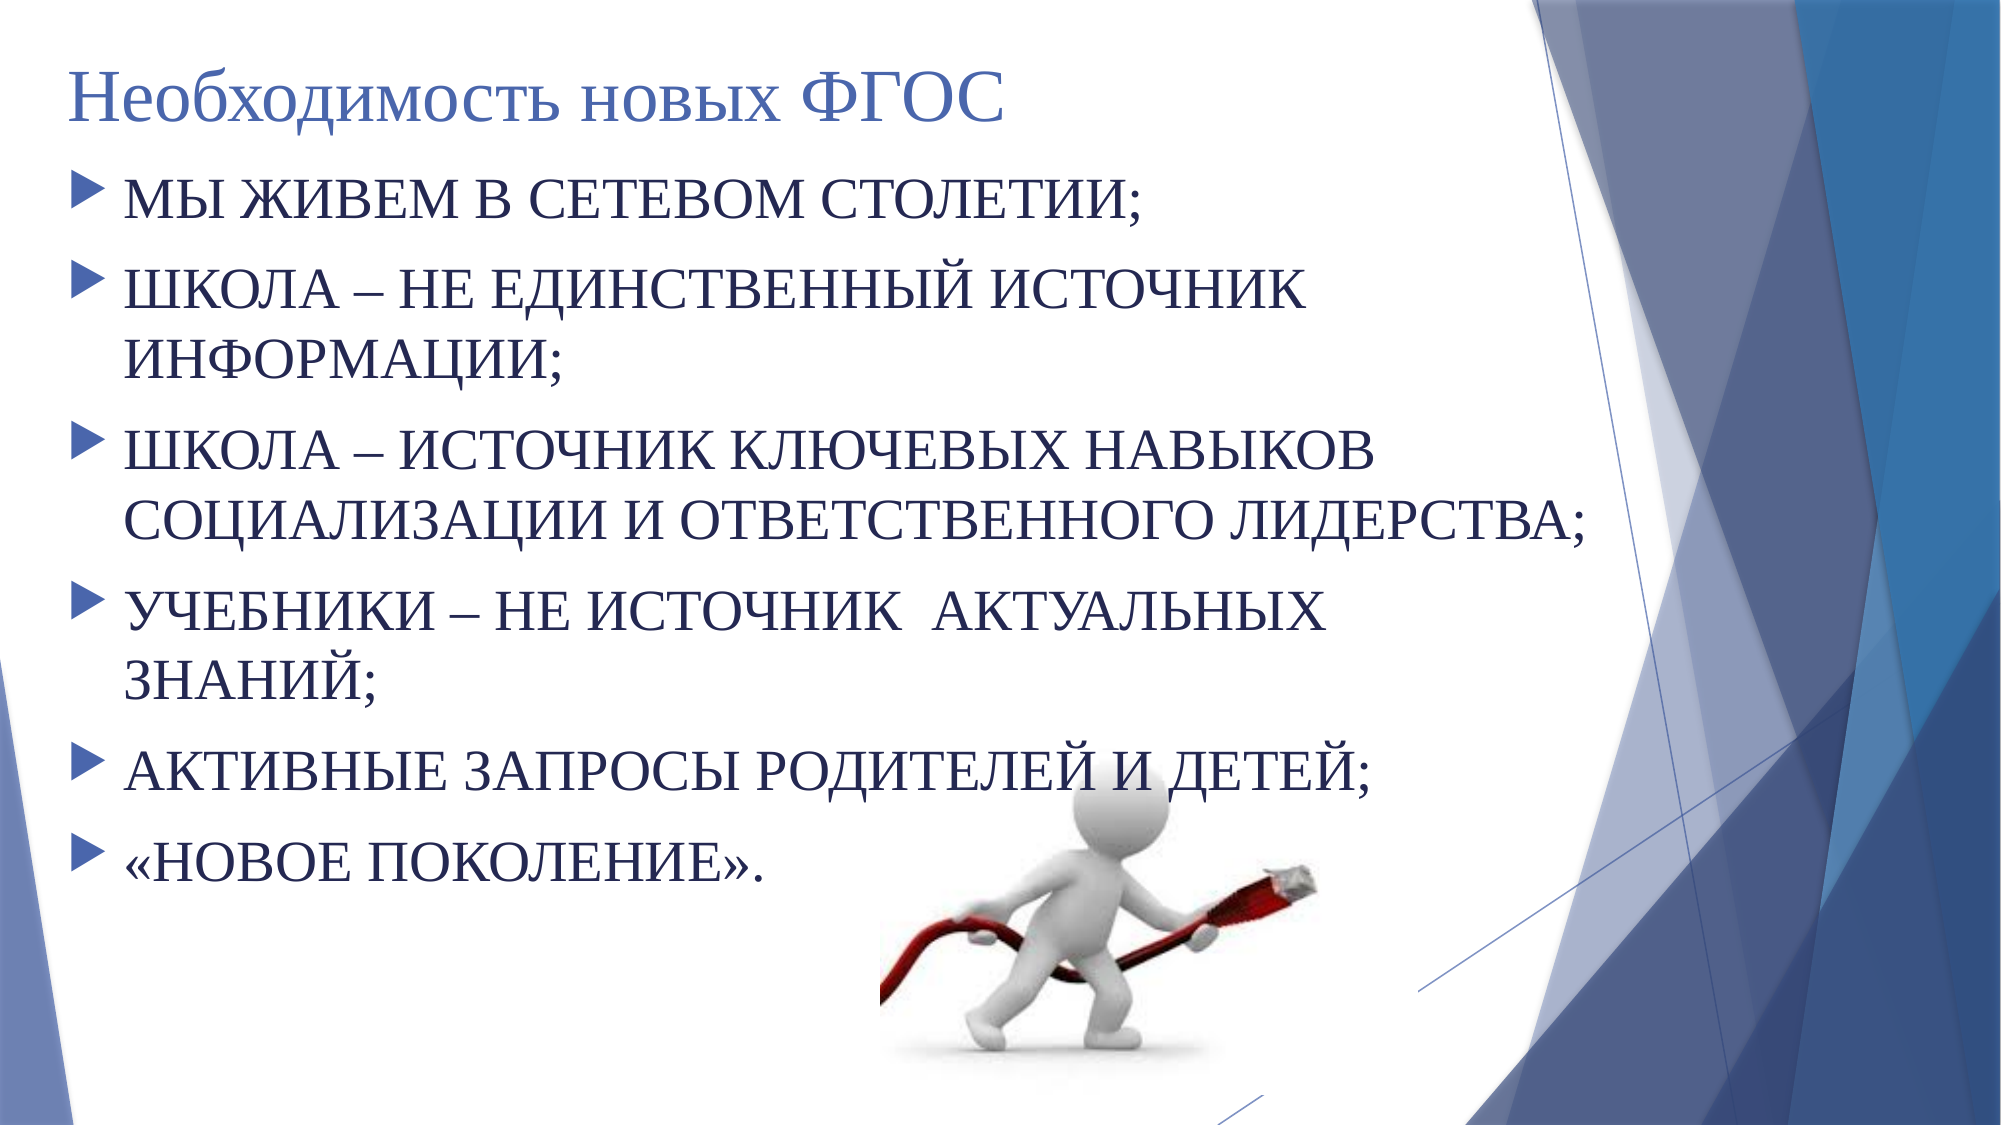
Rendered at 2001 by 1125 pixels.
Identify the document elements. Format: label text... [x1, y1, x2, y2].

list МЫ ЖИВЕМ В СЕТЕВОМ СТОЛЕТИИ; ШКОЛА – НЕ ЕДИНСТВЕННЫЙ ИСТОЧНИК ИНФОРМАЦИИ; ШКОЛА – ИСТОЧНИК КЛЮЧЕВЫХ НАВЫКОВ СОЦИАЛИЗАЦИИ И ОТВЕТСТВЕННОГО ЛИДЕРСТВА; УЧЕБНИКИ – НЕ ИСТОЧНИК АКТУАЛЬНЫХ ЗНАНИЙ; АКТИВНЫЕ ЗАПРОСЫ РОДИТЕЛЕЙ И ДЕТЕЙ; «НОВОЕ ПОКОЛЕНИЕ». [52, 152, 1606, 925]
picture [880, 733, 1419, 1096]
title Необходимость новых ФГОС [52, 38, 1463, 152]
